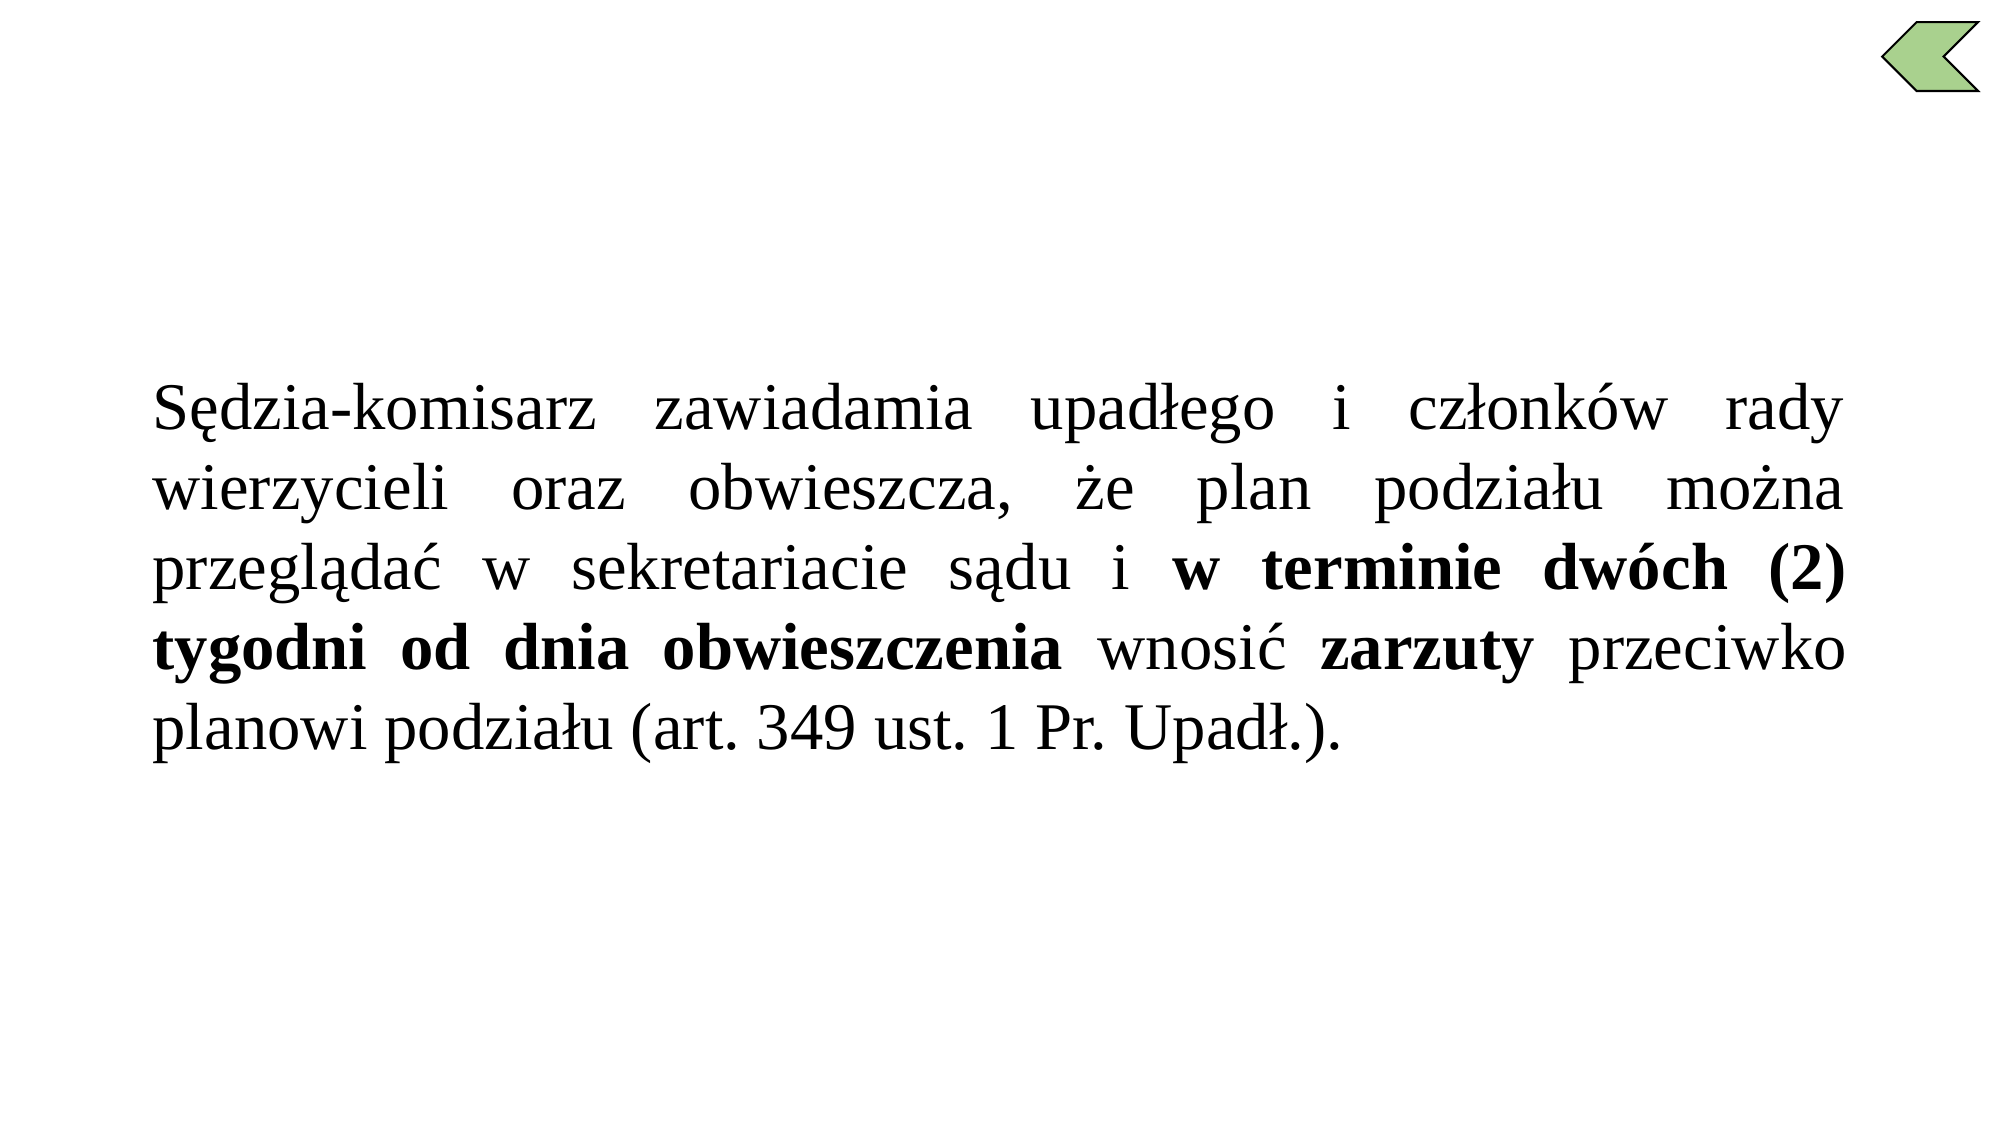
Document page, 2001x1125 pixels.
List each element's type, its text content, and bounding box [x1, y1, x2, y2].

text_box [1880, 21, 1981, 93]
list Sędzia-komisarz zawiadamia upadłego i członków rady wierzycieli oraz obwieszcza, że plan podziału można przeglądać w sekretariacie sądu i w terminie dwóch (2) tygodni od dnia obwieszczenia wnosić zarzuty przeciwko planowi podziału (art. 349 ust. 1 Pr. Upadł.). [137, 109, 1863, 1015]
